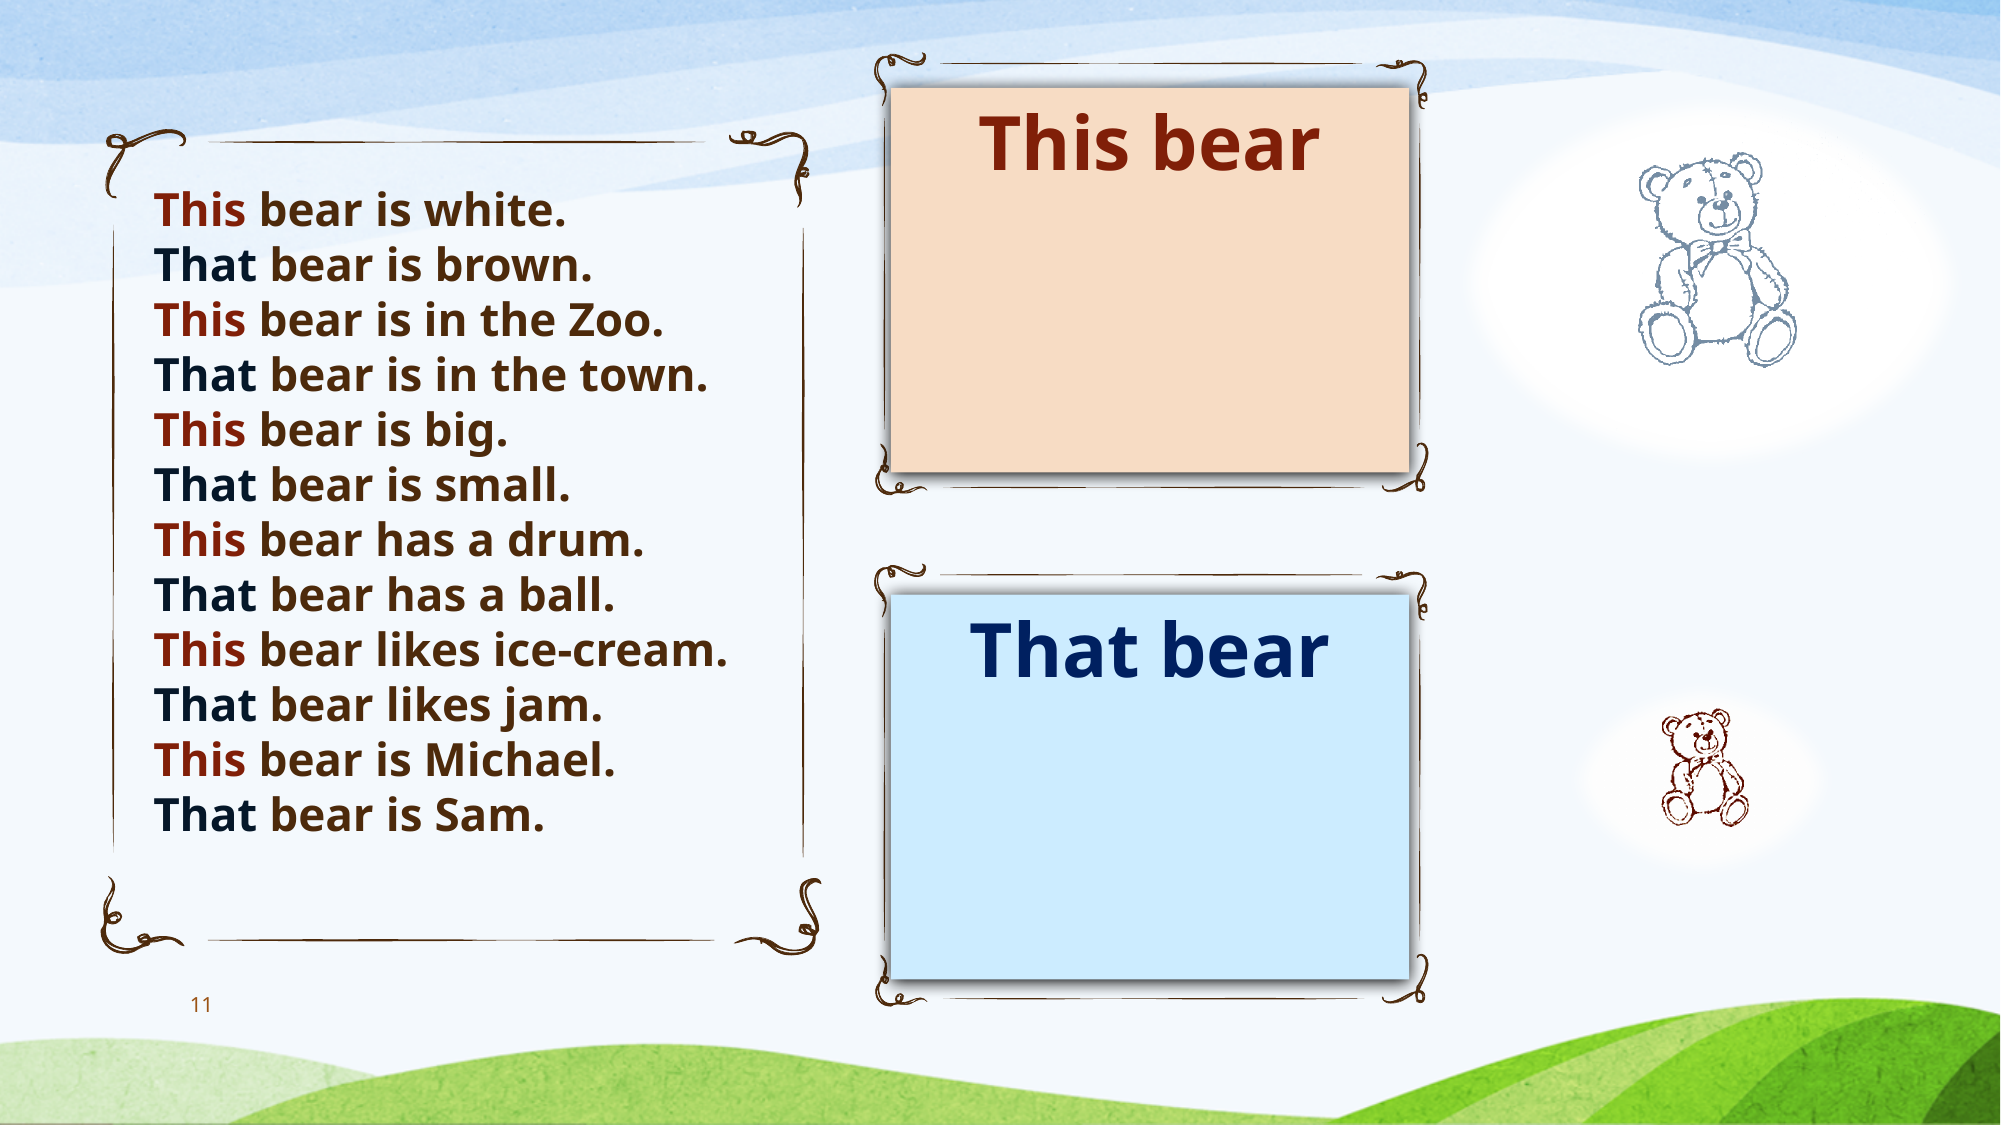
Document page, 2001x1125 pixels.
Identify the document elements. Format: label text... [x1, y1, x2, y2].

text_box This bear is white. That bear is brown. This bear is in the Zoo. That bear is in the town. This bear is big. That bear is small. This bear has a drum. That bear has a ball. This bear likes ice-cream. That bear likes jam. This bear is Michael. That bear is Sam. [138, 173, 802, 904]
text_box This bear [890, 87, 1410, 473]
picture [0, 0, 2001, 1125]
text_box That bear [890, 594, 1410, 980]
slide_number 11 [174, 987, 300, 1025]
